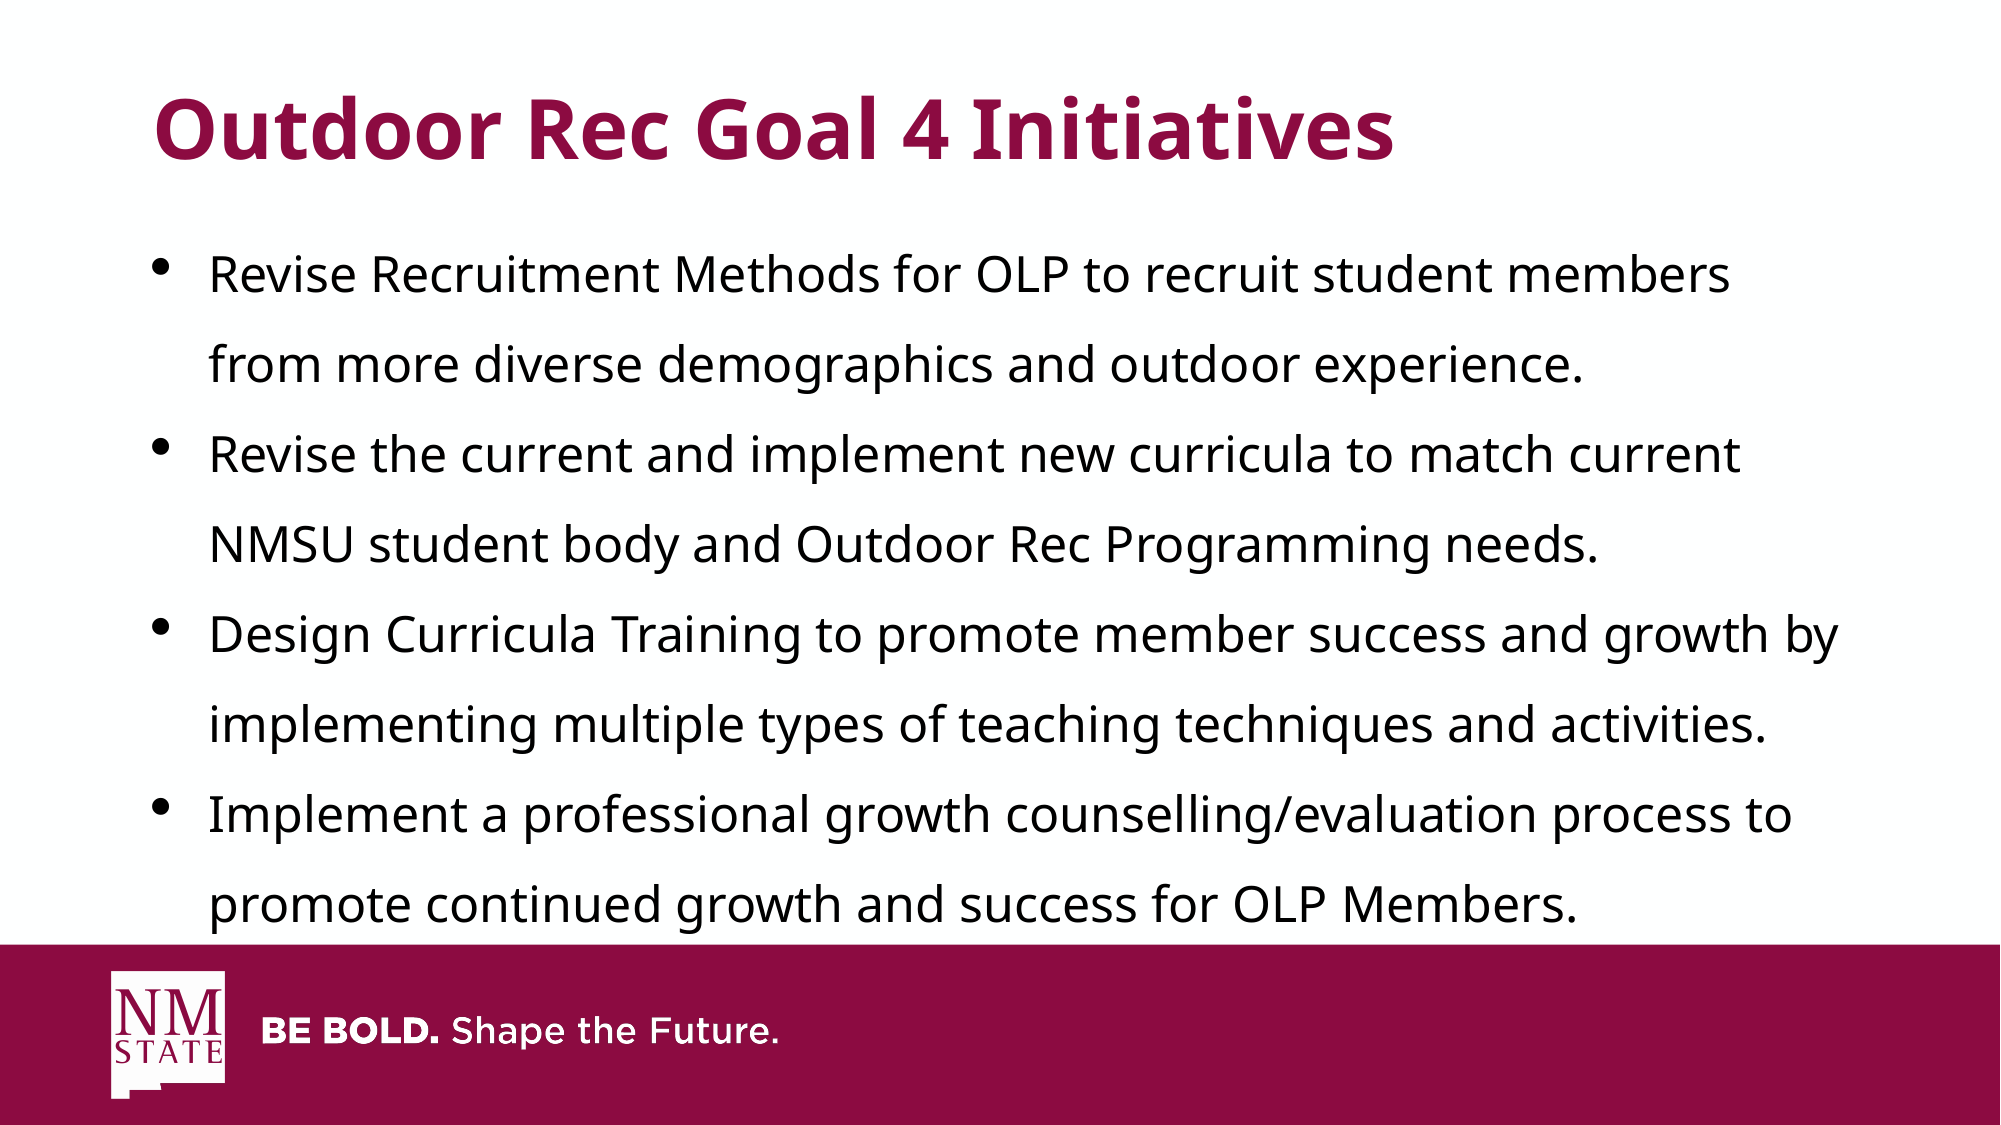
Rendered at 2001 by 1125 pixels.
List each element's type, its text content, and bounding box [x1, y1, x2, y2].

picture [111, 971, 225, 1099]
picture [261, 997, 778, 1072]
list Revise Recruitment Methods for OLP to recruit student members from more diverse demographics and outdoor experience. Revise the current and implement new curricula to match current NMSU student body and Outdoor Rec Programming needs. Design Curricula Training to promote member success and growth by implementing multiple types of teaching techniques and activities. Implement a professional growth counselling/evaluation process to promote continued growth and success for OLP Members. [137, 204, 1863, 933]
title Outdoor Rec Goal 4 Initiatives [137, 59, 1863, 204]
